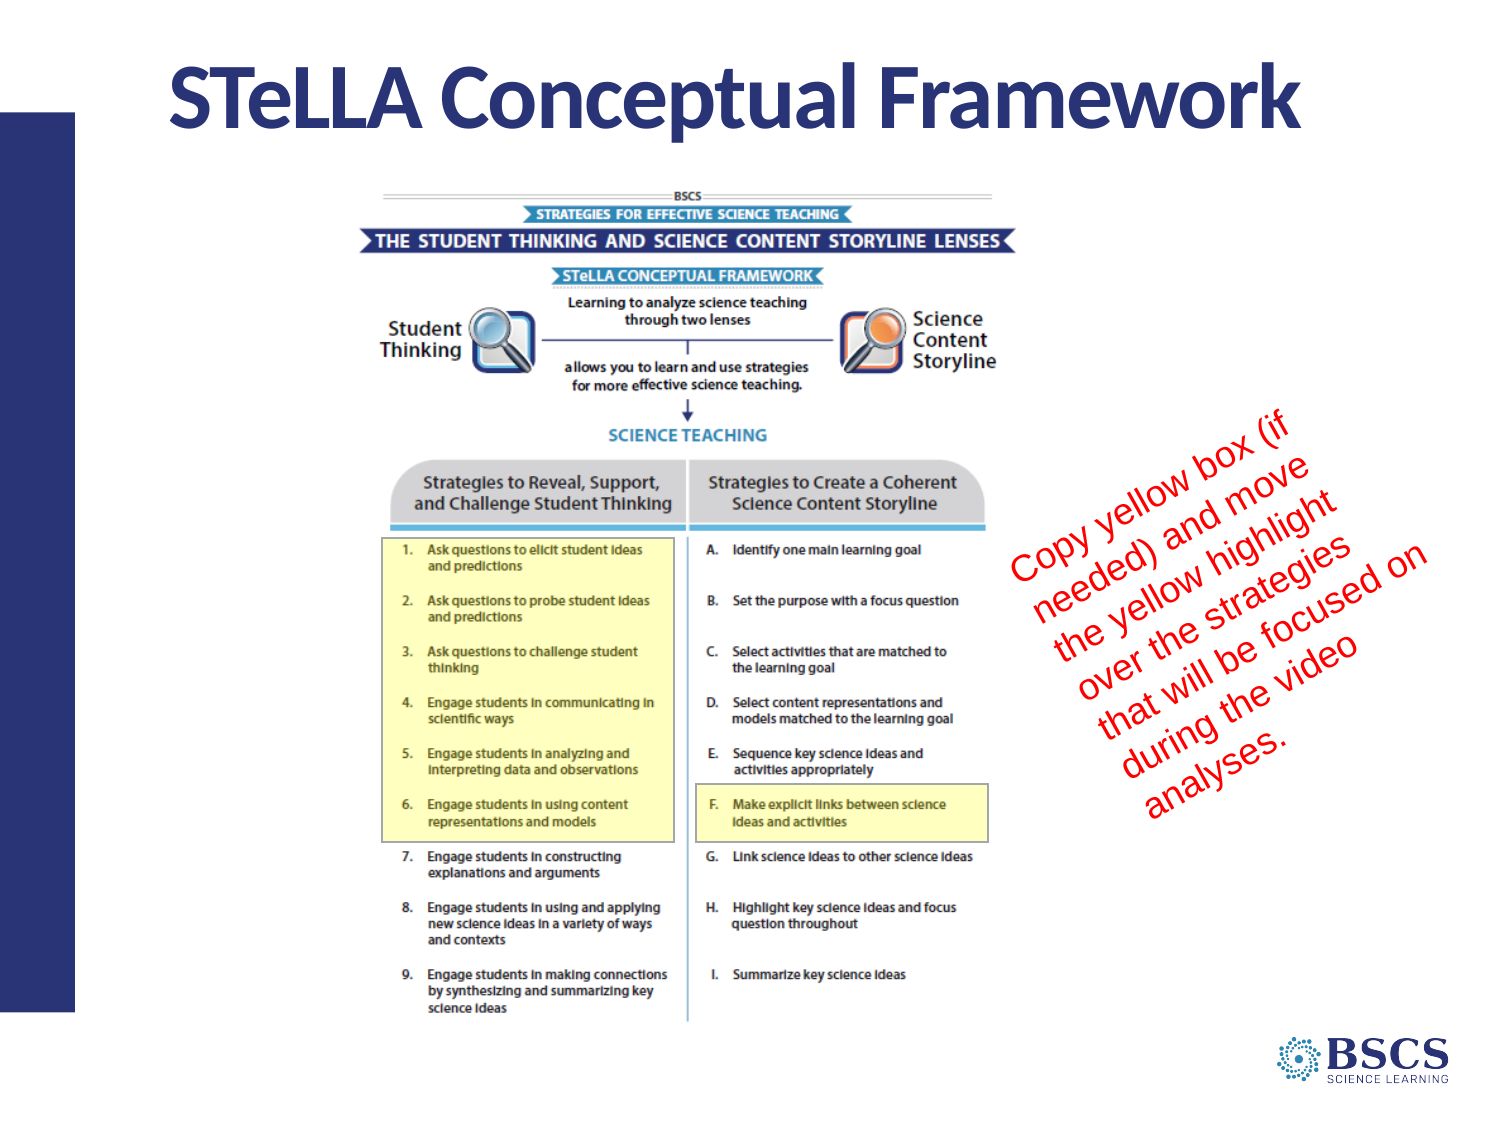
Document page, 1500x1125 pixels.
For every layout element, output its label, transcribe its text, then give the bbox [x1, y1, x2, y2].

text_box STeLLA Conceptual Framework [153, 40, 1448, 106]
picture [341, 177, 1031, 1025]
picture [1274, 1035, 1450, 1085]
text_box Copy yellow box (if needed) and move the yellow highlight over the strategies that will be focused on during the video analyses. [1031, 350, 1499, 848]
